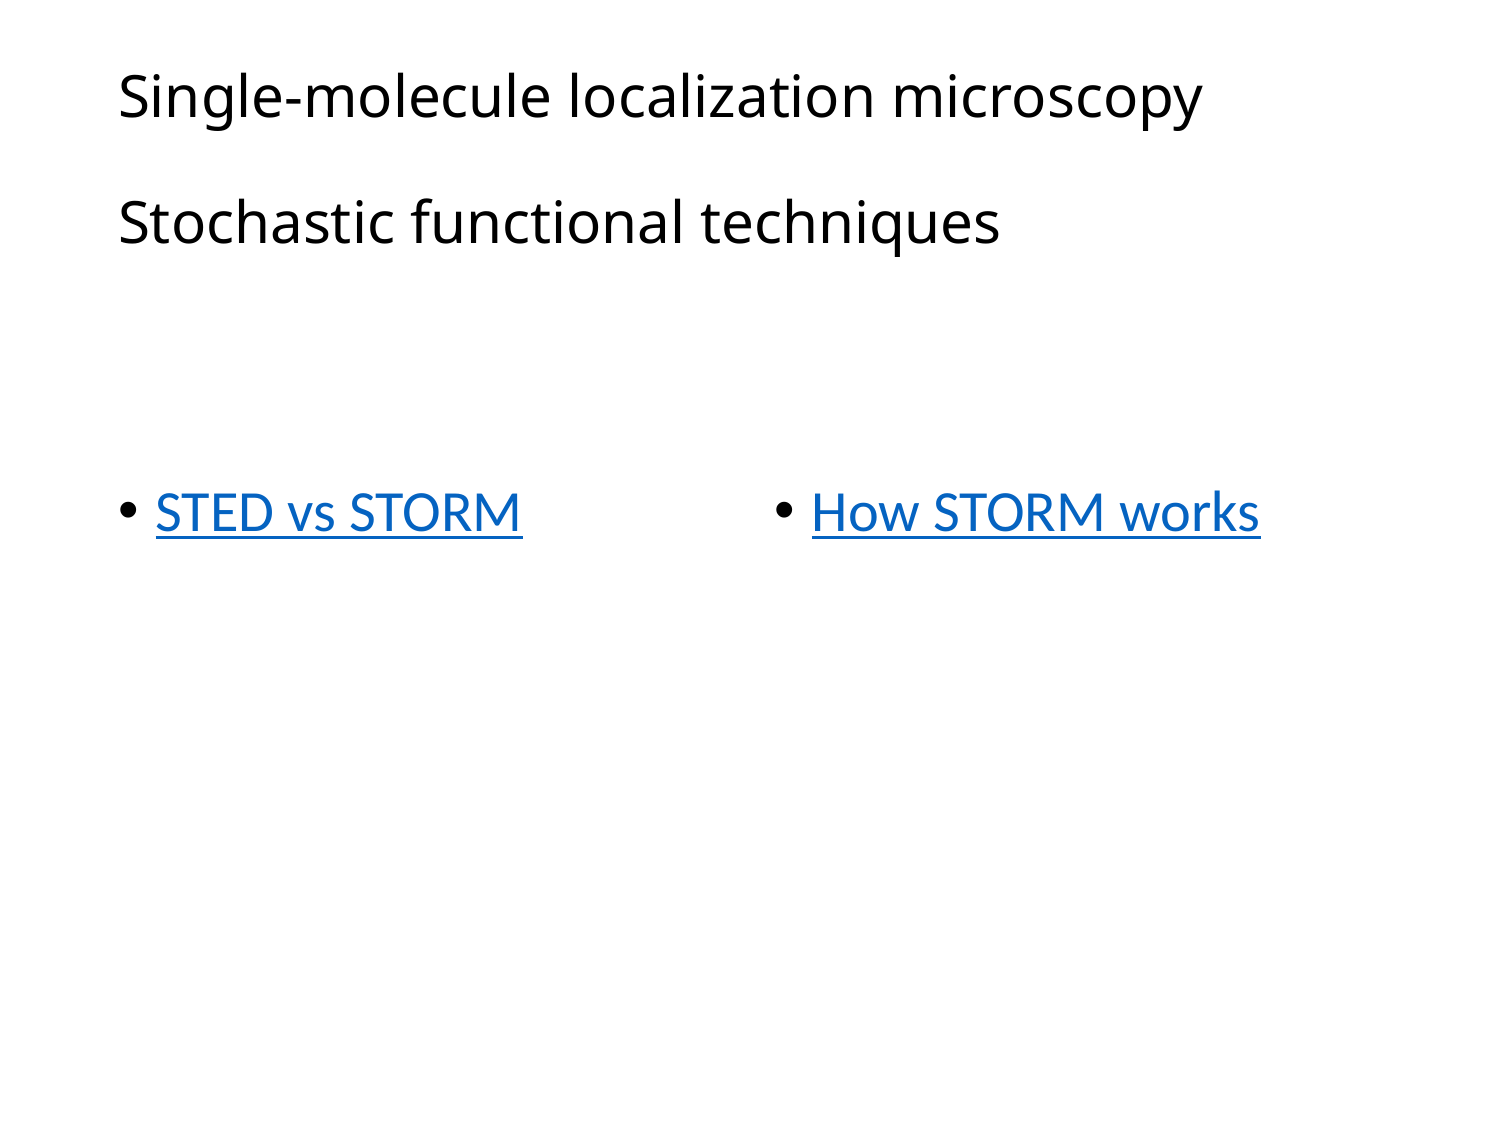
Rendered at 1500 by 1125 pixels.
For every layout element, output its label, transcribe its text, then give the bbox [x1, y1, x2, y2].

list STED vs STORM [103, 299, 741, 1014]
list How STORM works [759, 299, 1397, 1014]
title Single-molecule localization microscopy Stochastic functional techniques [103, 59, 1397, 278]
